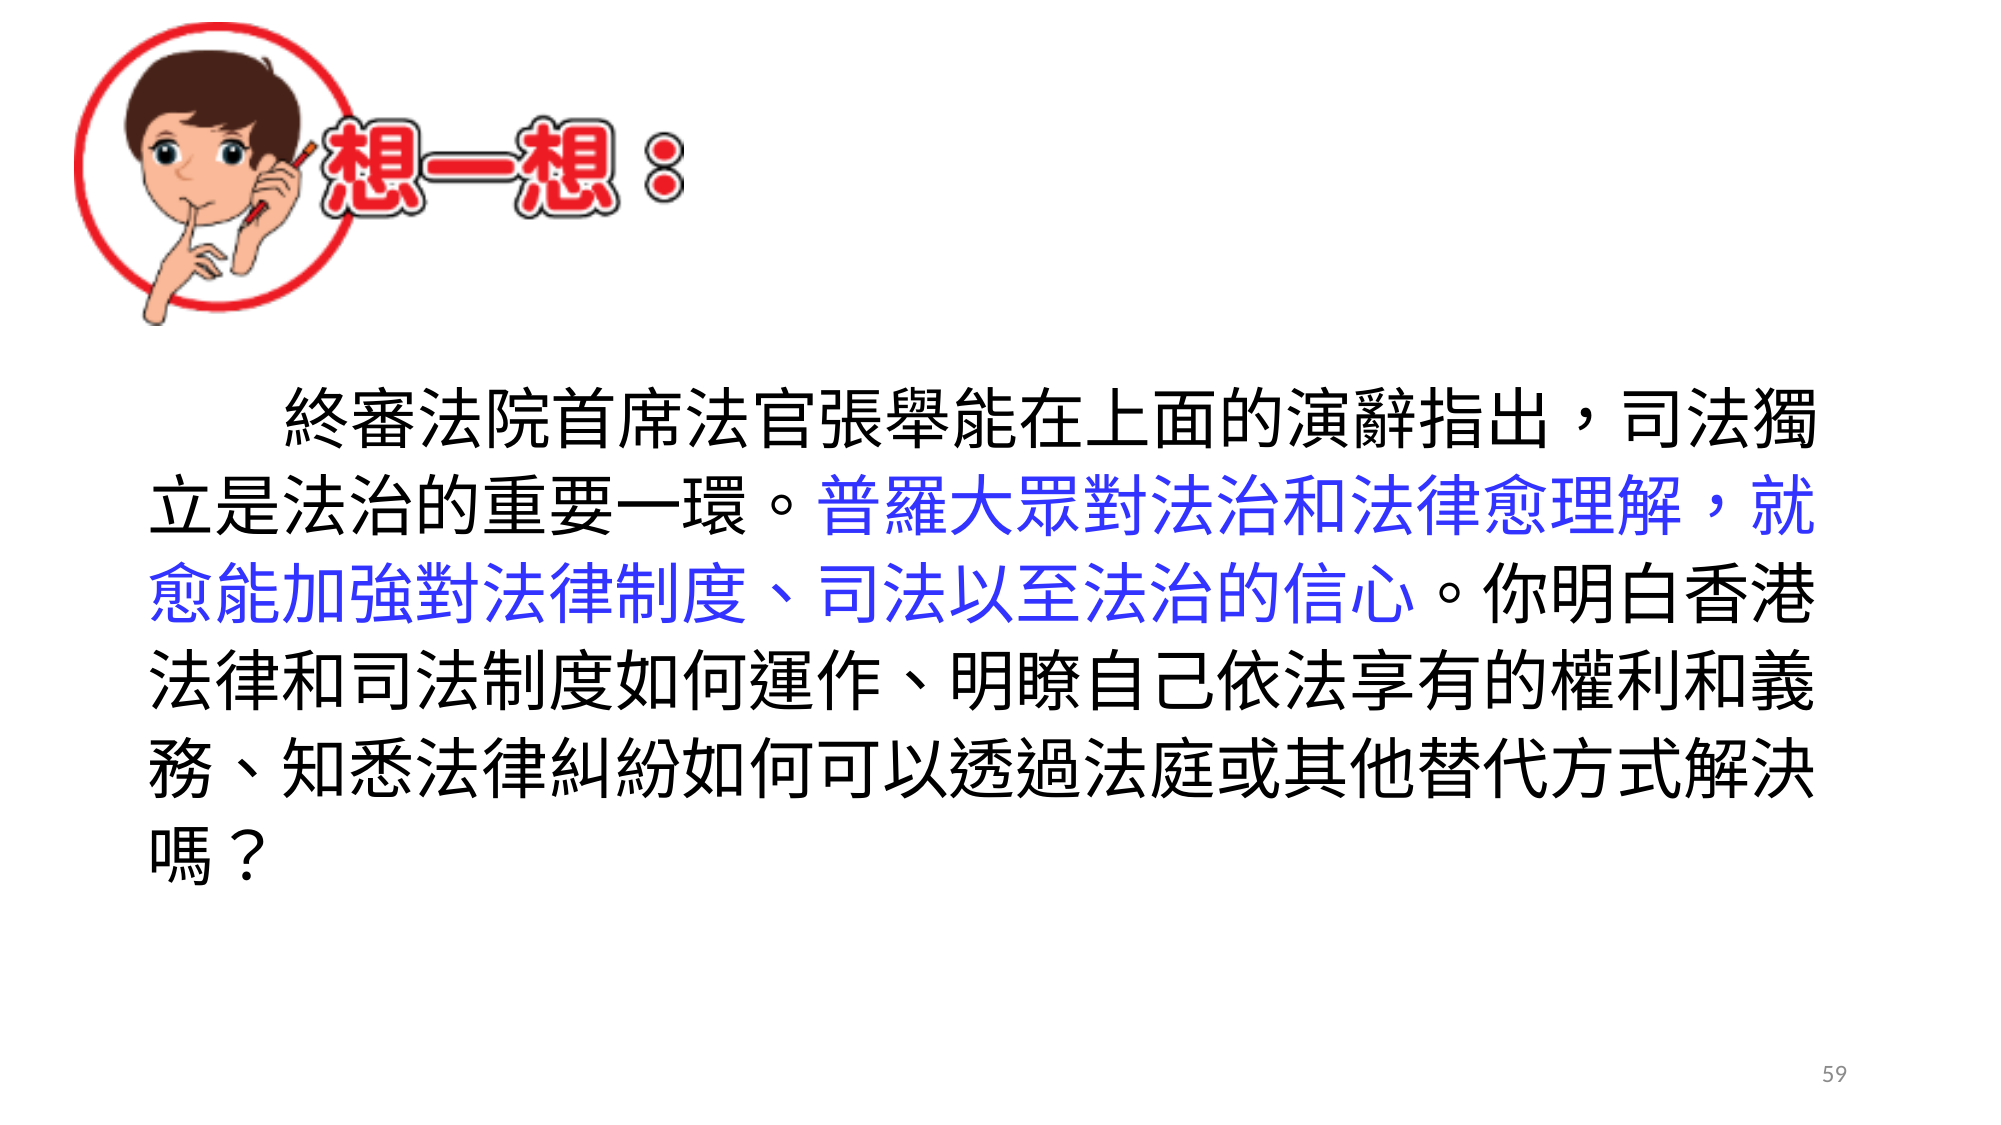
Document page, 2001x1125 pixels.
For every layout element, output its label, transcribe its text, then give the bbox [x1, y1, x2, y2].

slide_number 59 [1412, 1042, 1863, 1103]
list 終審法院首席法官張舉能在上面的演辭指出，司法獨立是法治的重要一環。普羅大眾對法治和法律愈理解，就愈能加強對法律制度、司法以至法治的信心。你明白香港法律和司法制度如何運作、明瞭自己依法享有的權利和義務、知悉法律糾紛如何可以透過法庭或其他替代方式解決嗎？ [132, 361, 1863, 983]
picture [73, 22, 684, 326]
